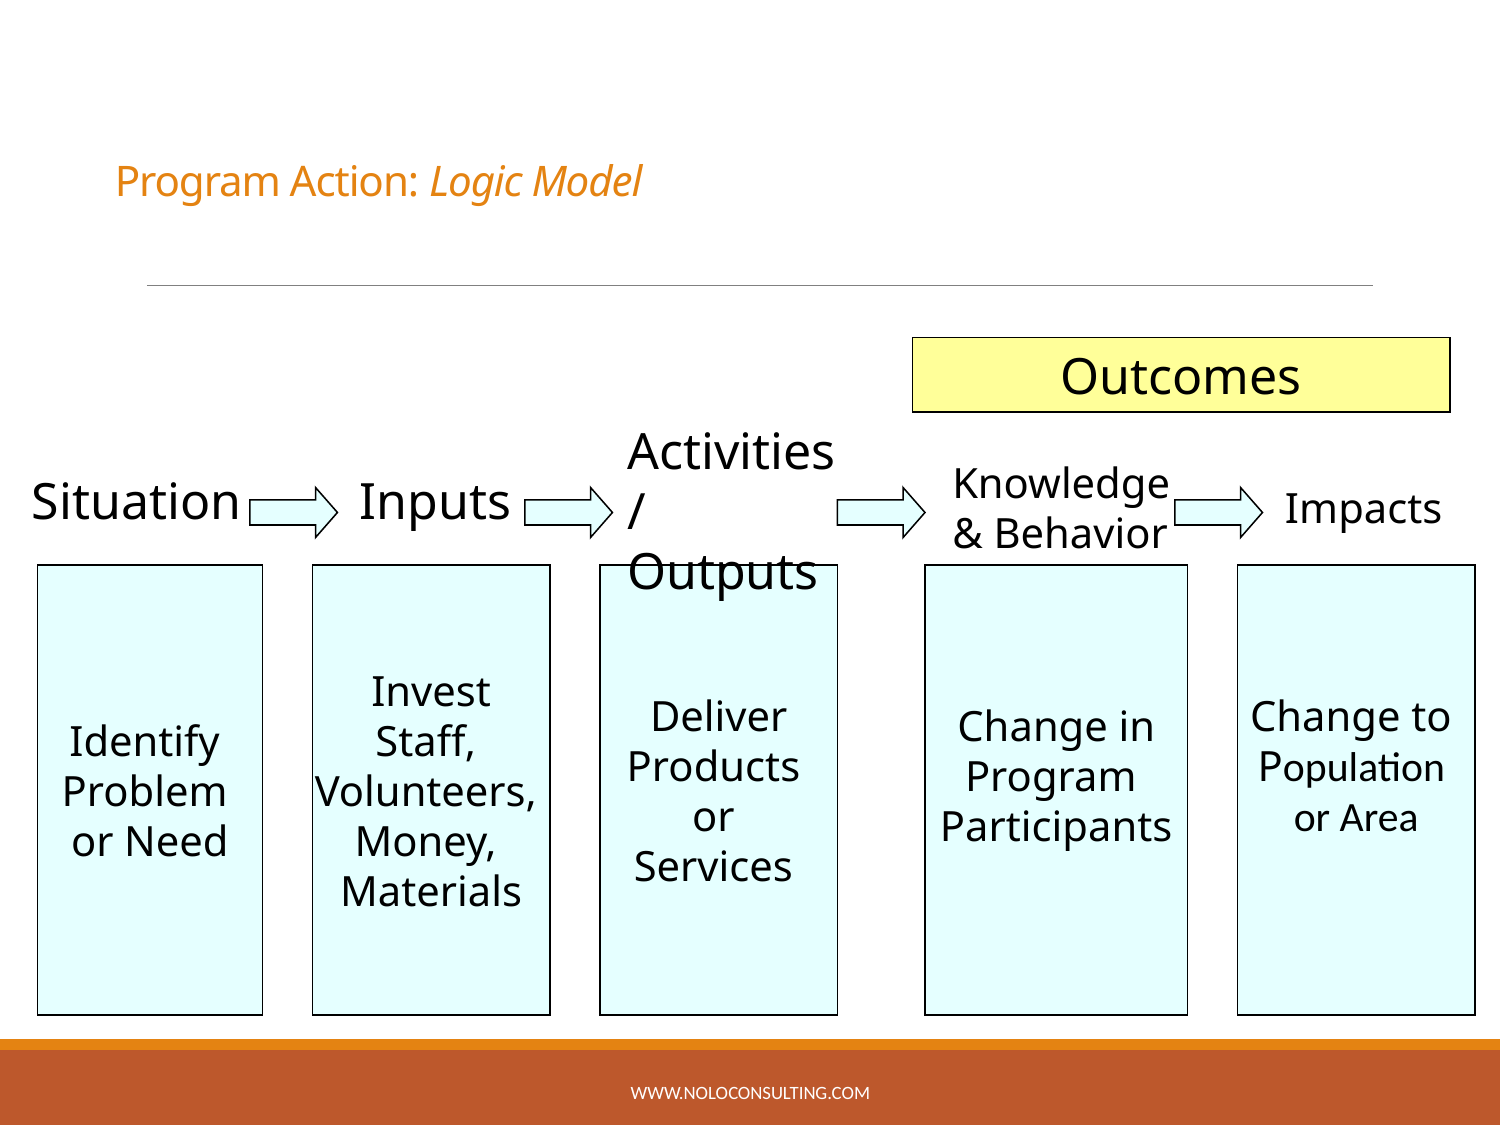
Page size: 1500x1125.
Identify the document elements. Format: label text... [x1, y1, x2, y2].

text_box Change to Population or Area [1237, 565, 1475, 1015]
text_box Inputs [345, 462, 527, 538]
text_box [249, 487, 338, 538]
text_box [837, 487, 925, 538]
title Program Action: Logic Model [99, 24, 1379, 213]
text_box Deliver Products or Services [599, 565, 838, 1015]
text_box Outcomes [912, 337, 1450, 413]
text_box Identify Problem or Need [37, 565, 263, 1015]
text_box [1174, 487, 1263, 538]
text_box Impacts [1270, 474, 1458, 540]
text_box Activities/ Outputs [612, 412, 863, 608]
text_box Situation [17, 462, 257, 538]
text_box Invest Staff, Volunteers, Money, Materials [312, 565, 550, 1015]
footer www.noloconsulting.com [453, 1061, 1047, 1122]
text_box [524, 487, 613, 538]
text_box Change in Program Participants [924, 565, 1188, 1015]
text_box Knowledge & Behavior [937, 449, 1188, 565]
